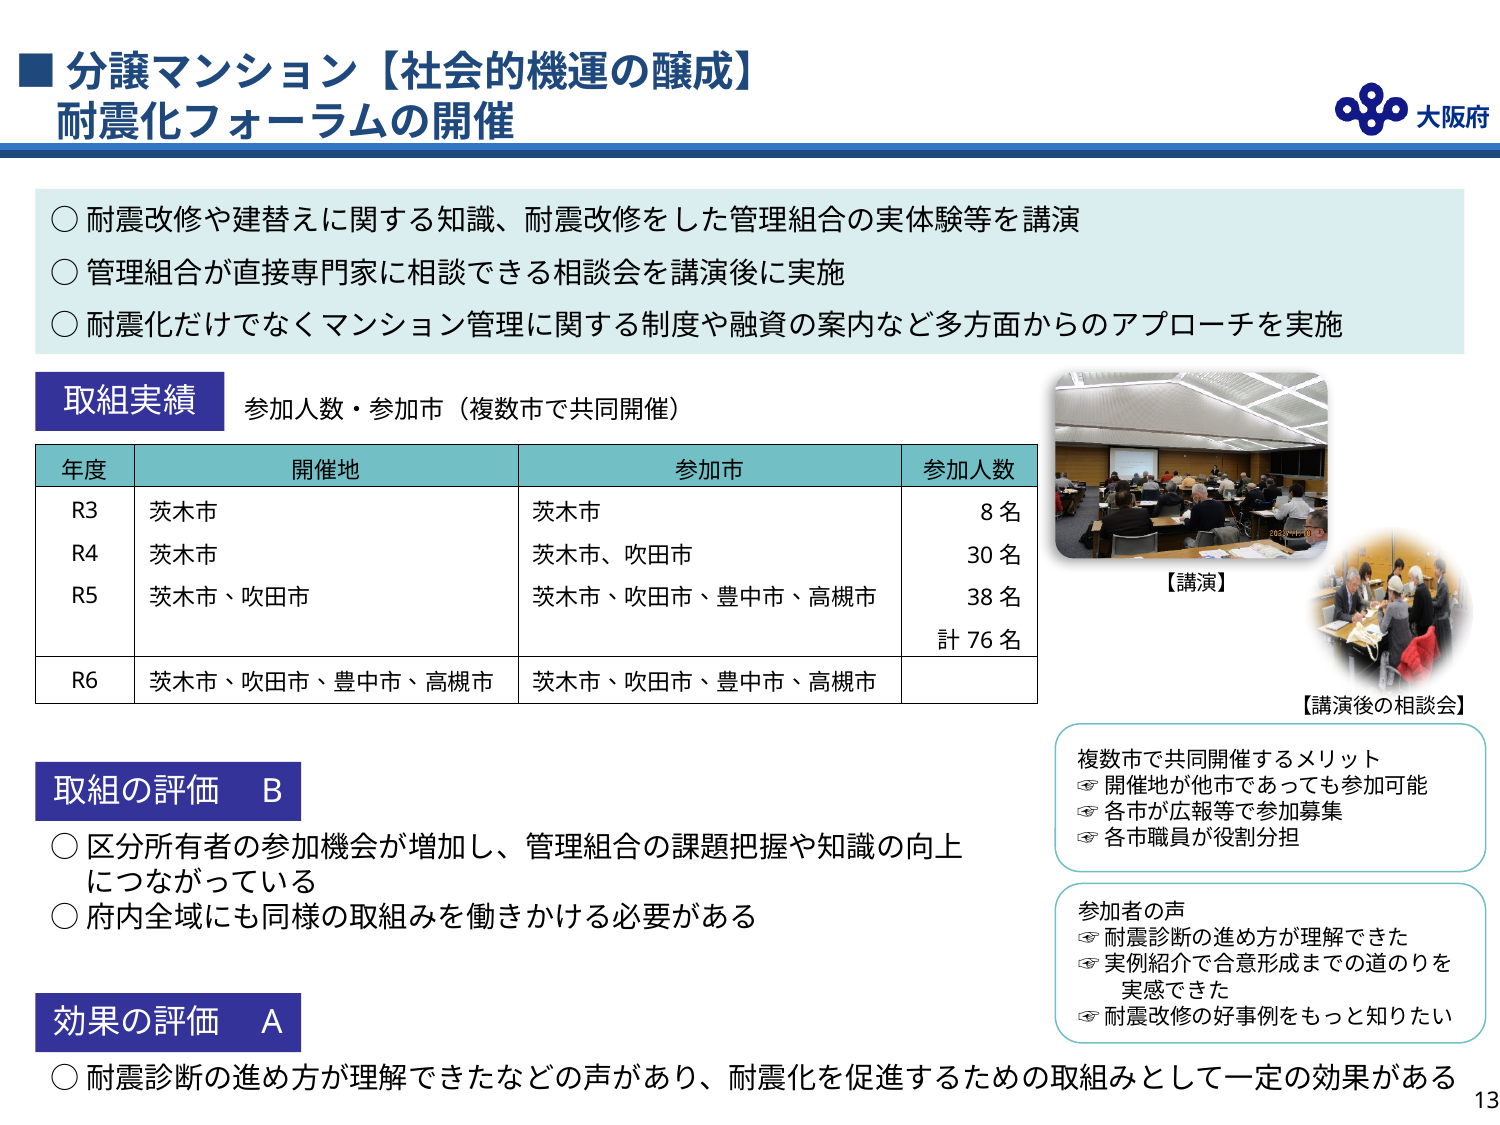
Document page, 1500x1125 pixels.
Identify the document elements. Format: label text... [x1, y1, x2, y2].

table_cell 茨木市、吹田市、豊中市、高槻市 [135, 657, 518, 703]
text_box 取組実績 [33, 370, 226, 433]
text_box 参加人数・参加市（複数市で共同開催） [227, 384, 834, 433]
table_cell 38名 [902, 572, 1037, 614]
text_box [1296, 518, 1483, 706]
table_cell 茨木市、吹田市、豊中市、高槻市 [519, 657, 901, 703]
table_cell 茨木市 [135, 487, 518, 529]
table_cell [902, 657, 1037, 703]
table_cell 計76名 [902, 614, 1037, 656]
text_box 参加者の声 ☞耐震診断の進め方が理解できた ☞実例紹介で合意形成までの道のりを 実感できた ☞耐震改修の好事例をもっと知りたい [1055, 883, 1486, 1043]
table_header 参加市 [519, 445, 901, 486]
picture [1330, 82, 1411, 142]
text_box ○耐震診断の進め方が理解できたなどの声があり、耐震化を促進するための取組みとして一定の効果がある [33, 1050, 1482, 1104]
table_cell R6 [36, 657, 134, 703]
text_box 複数市で共同開催するメリット ☞開催地が他市であっても参加可能 ☞各市が広報等で参加募集 ☞各市職員が役割分担 [1055, 723, 1486, 872]
text_box 【講演】 [1139, 571, 1256, 603]
table_header 参加人数 [902, 445, 1037, 486]
text_box ○耐震改修や建替えに関する知識、耐震改修をした管理組合の実体験等を講演 ○管理組合が直接専門家に相談できる相談会を講演後に実施 ○耐震化だけでなくマンション管理に関する制度や融資の案内など多方面からのアプローチを実施 [33, 187, 1467, 356]
title ■分譲マンション【社会的機運の醸成】 耐震化フォーラムの開催 [0, 41, 1075, 148]
table_header 年度 [36, 445, 134, 486]
table_cell 30名 [902, 529, 1037, 572]
text_box 12 [1149, 1077, 1500, 1125]
table_cell R5 [36, 572, 134, 614]
table_header 開催地 [135, 445, 518, 486]
table_cell [135, 614, 518, 656]
picture [1055, 372, 1328, 559]
table_cell [519, 614, 901, 656]
table_cell R4 [36, 529, 134, 572]
text_box 効果の評価 A [33, 991, 303, 1054]
table_cell 茨木市 [519, 487, 901, 529]
table_cell 茨木市、吹田市 [135, 572, 518, 614]
table_cell 茨木市、吹田市、豊中市、高槻市 [519, 572, 901, 614]
table_cell [36, 614, 134, 656]
table_cell 8名 [902, 487, 1037, 529]
text_box 取組の評価 B [33, 760, 303, 823]
table_cell 茨木市 [135, 529, 518, 572]
table_cell 茨木市、吹田市 [519, 529, 901, 572]
text_box ○区分所有者の参加機会が増加し、管理組合の課題把握や知識の向上 につながっている ○府内全域にも同様の取組みを働きかける必要がある [33, 818, 1053, 942]
text_box 【講演後の相談会】 [1274, 683, 1495, 727]
table_cell R3 [36, 487, 134, 529]
